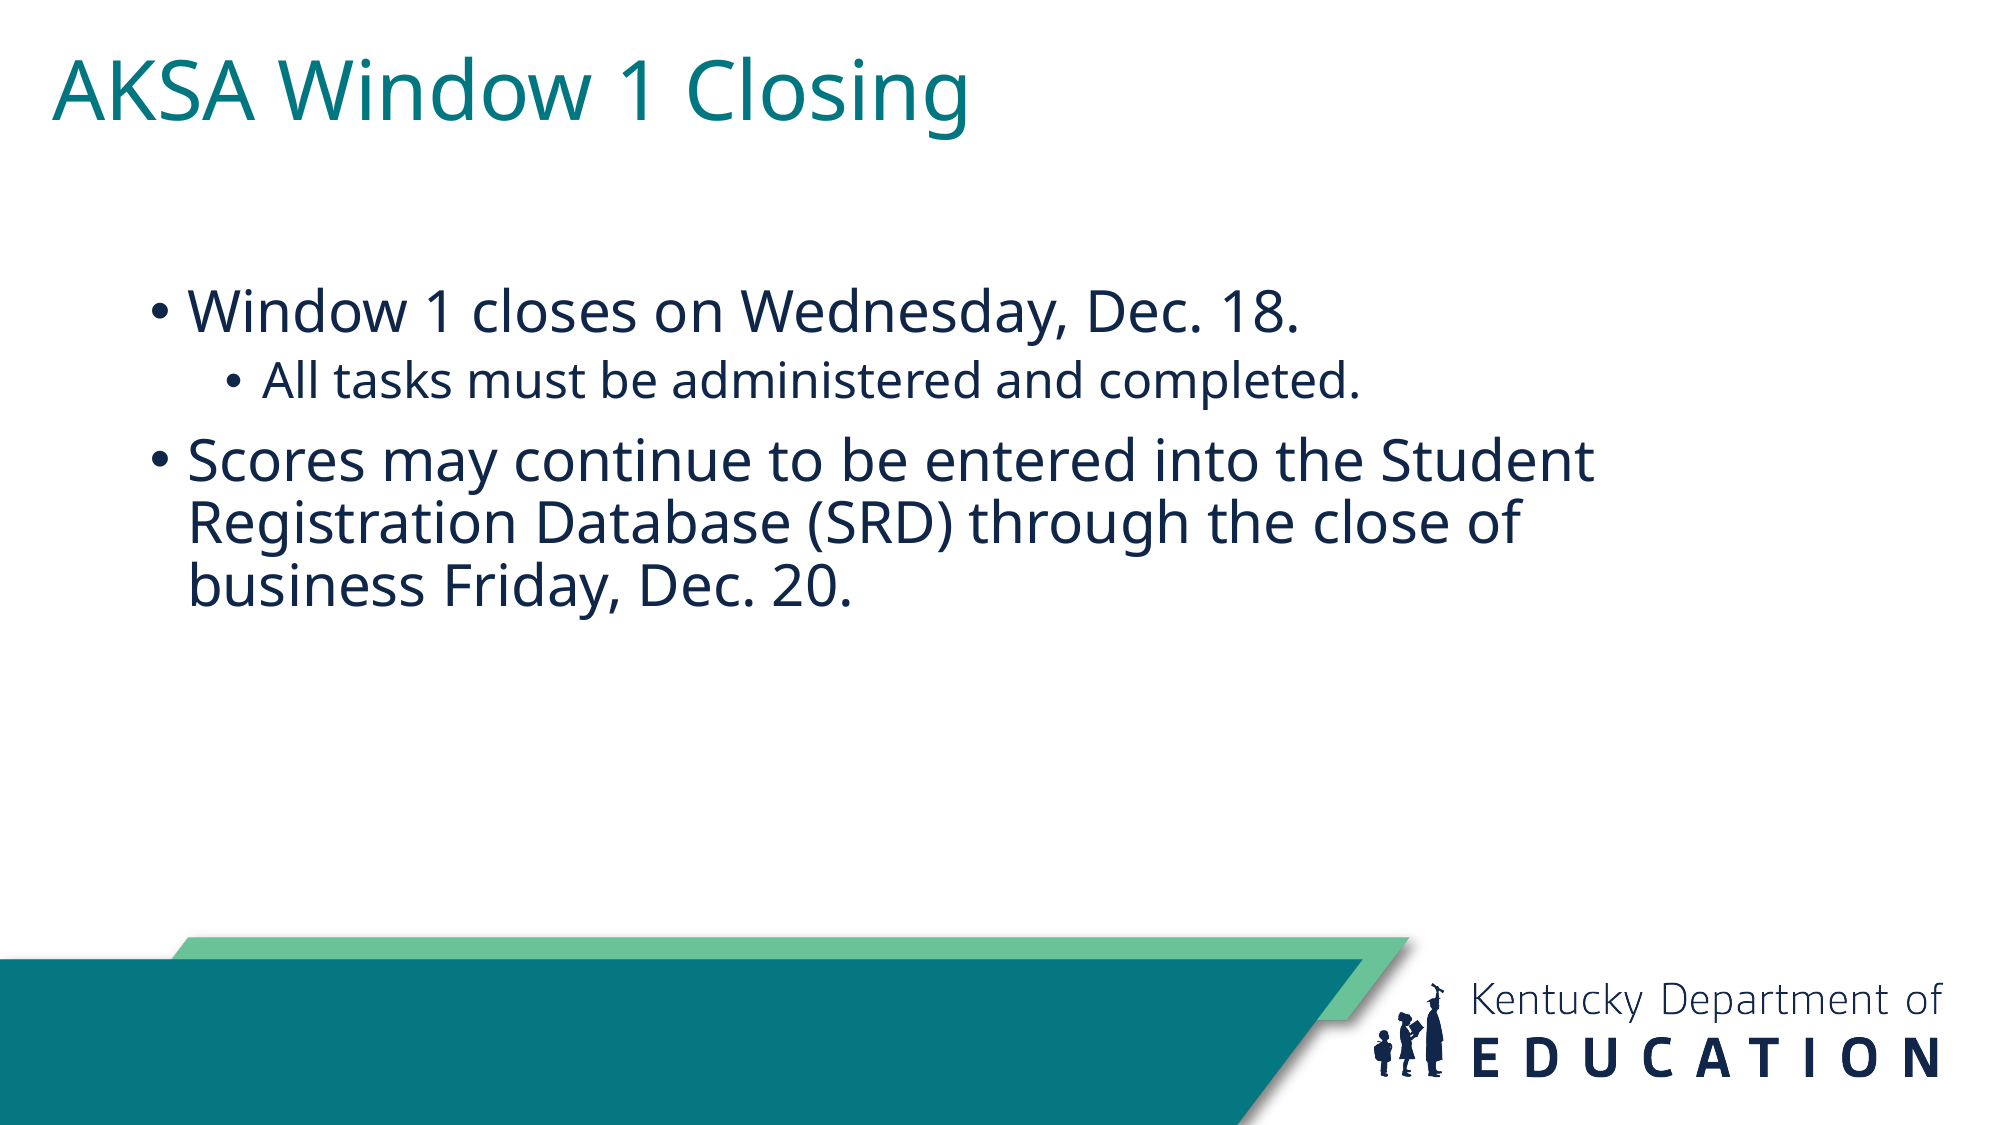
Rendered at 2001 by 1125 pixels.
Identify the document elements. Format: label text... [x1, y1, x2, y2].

list Window 1 closes on Wednesday, Dec. 18. All tasks must be administered and completed. Scores may continue to be entered into the Student Registration Database (SRD) through the close of business Friday, Dec. 20. [134, 275, 1778, 815]
picture [0, 0, 2001, 1125]
title AKSA Window 1 Closing [0, 0, 1859, 188]
